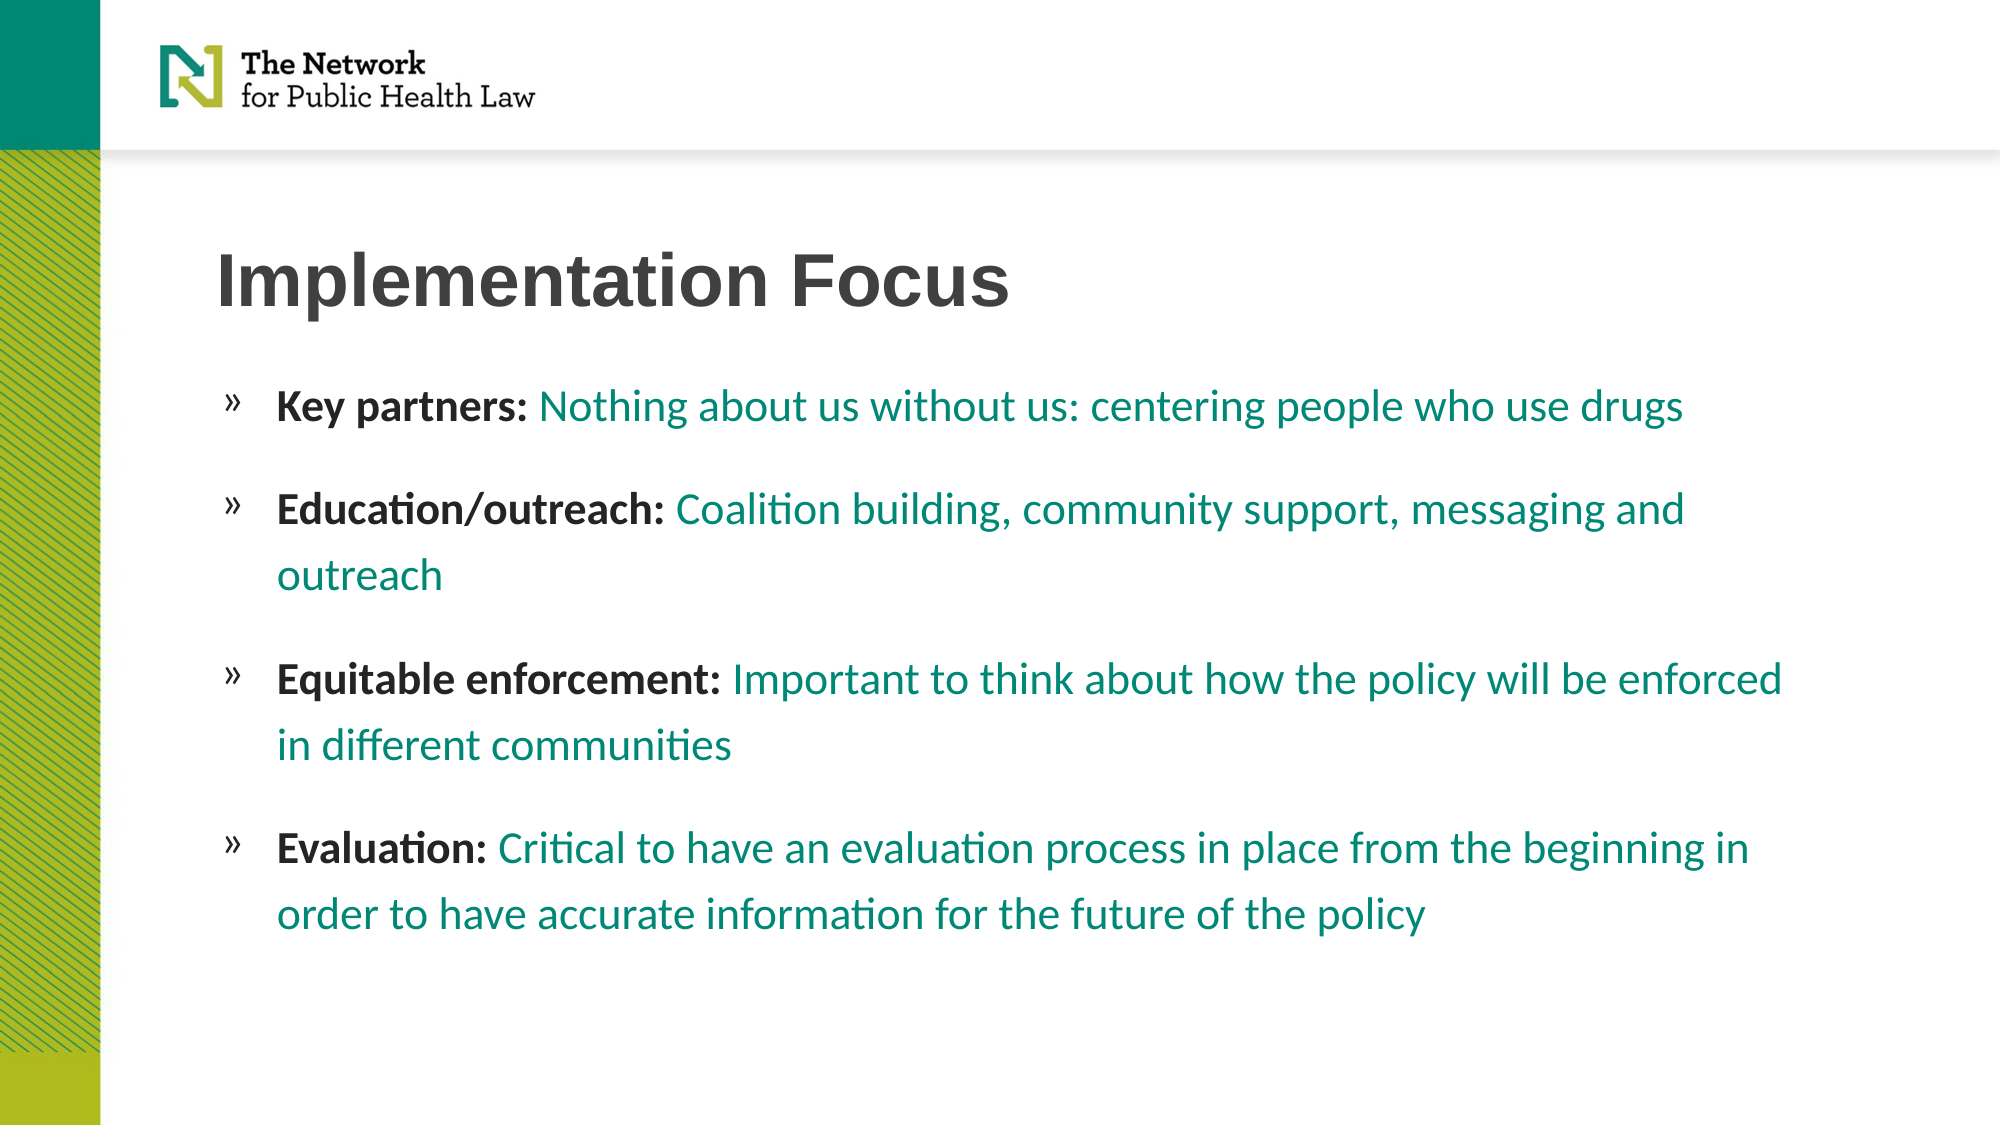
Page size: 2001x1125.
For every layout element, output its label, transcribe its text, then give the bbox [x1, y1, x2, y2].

picture [0, 0, 2000, 1125]
list Key partners: Nothing about us without us: centering people who use drugs Education/outreach: Coalition building, community support, messaging and outreach Equitable enforcement: Important to think about how the policy will be enforced in different communities Evaluation: Critical to have an evaluation process in place from the beginning in order to have accurate information for the future of the policy [70, 364, 1809, 1023]
title Implementation Focus [216, 231, 1955, 323]
